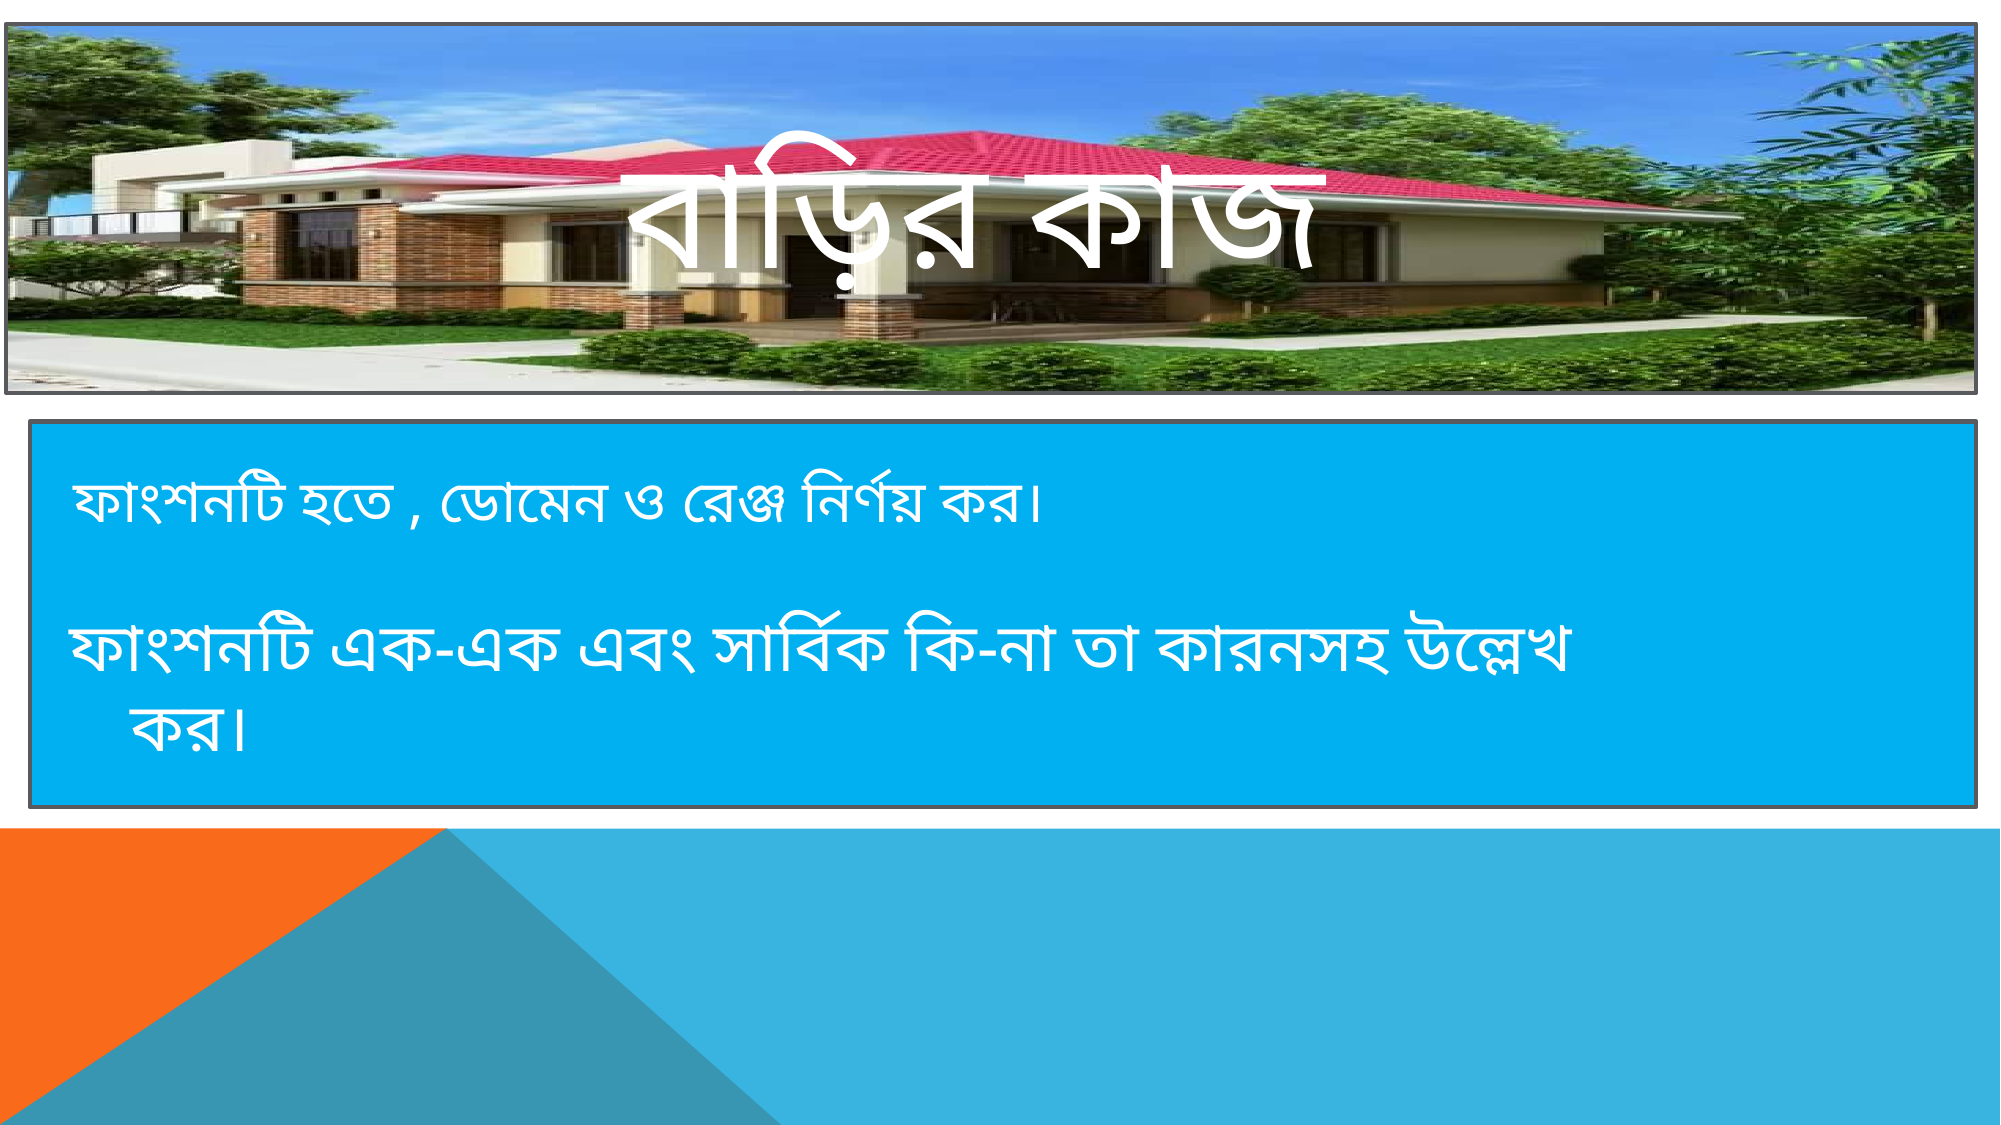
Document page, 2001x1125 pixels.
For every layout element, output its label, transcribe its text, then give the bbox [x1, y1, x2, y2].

text_box বাড়ির কাজ [4, 22, 1978, 395]
